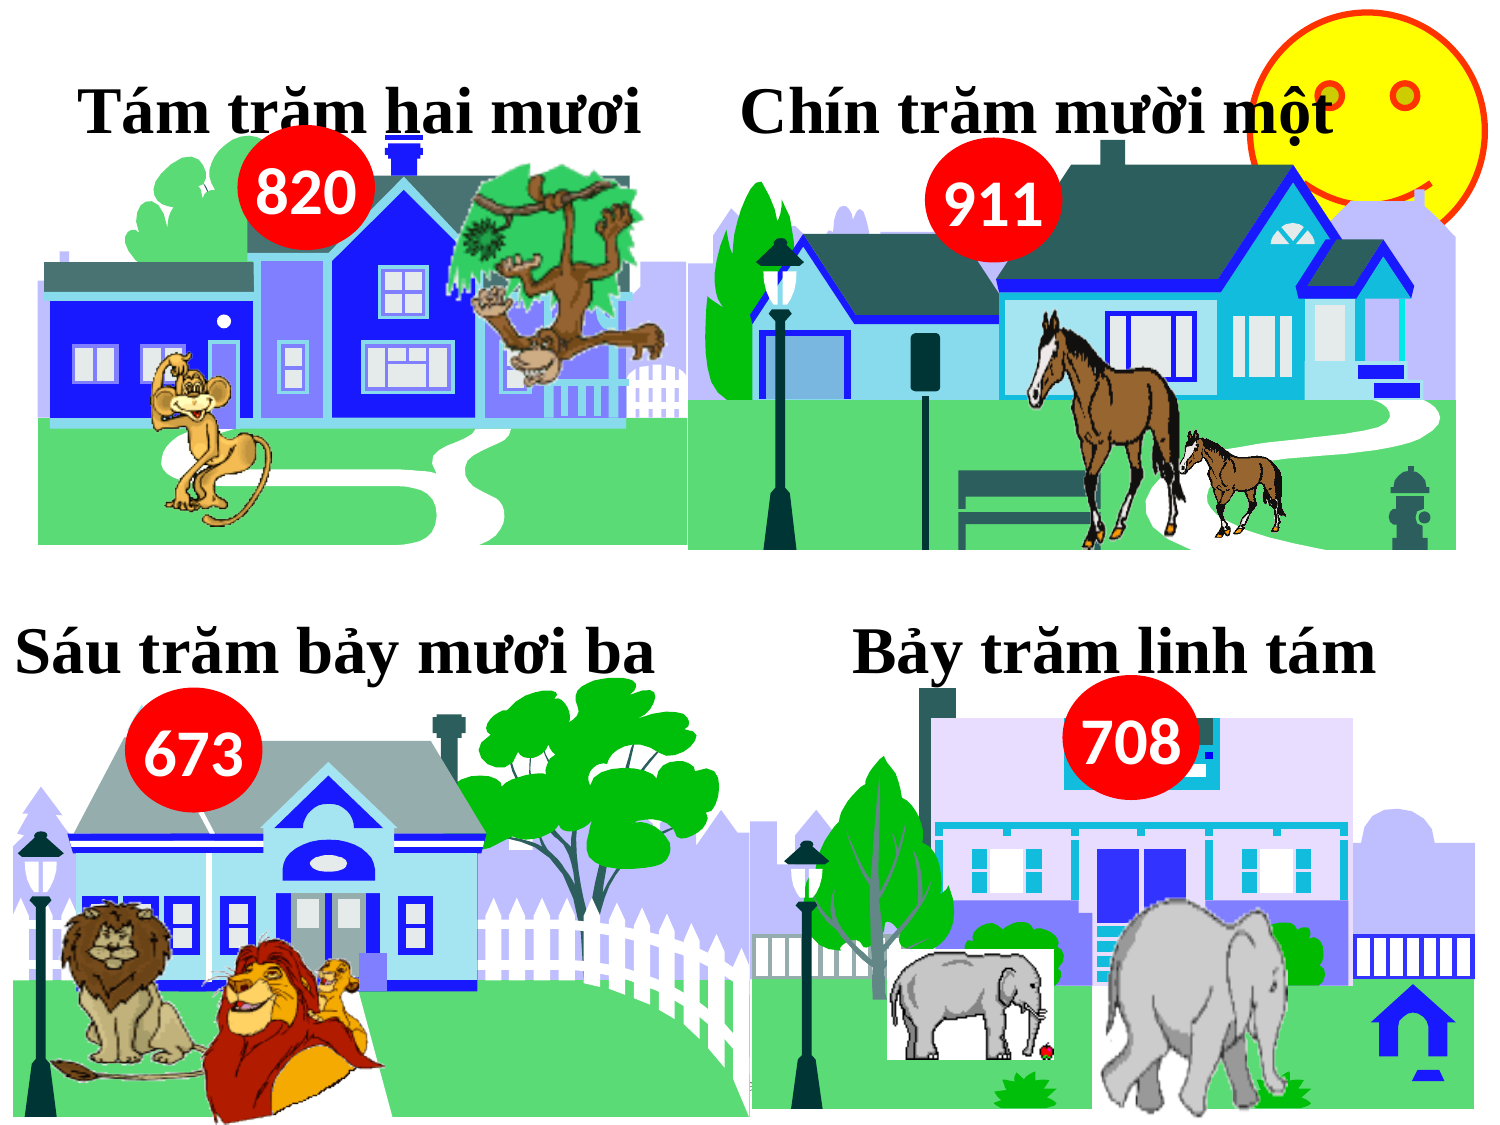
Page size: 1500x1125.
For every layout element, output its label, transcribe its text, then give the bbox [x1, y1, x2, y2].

text_box [1463, 62, 1485, 201]
text_box [1274, 12, 1461, 59]
text_box Sáu trăm bảy m­ươi ba [0, 599, 738, 695]
picture [37, 127, 1463, 550]
text_box Chín trăm m­ười một [724, 59, 1463, 139]
text_box Bảy trăm linh tám [837, 599, 1450, 687]
text_box 708 [1090, 675, 1172, 687]
picture [12, 668, 1475, 1125]
text_box Tám trăm hai m­ươi [62, 59, 700, 139]
